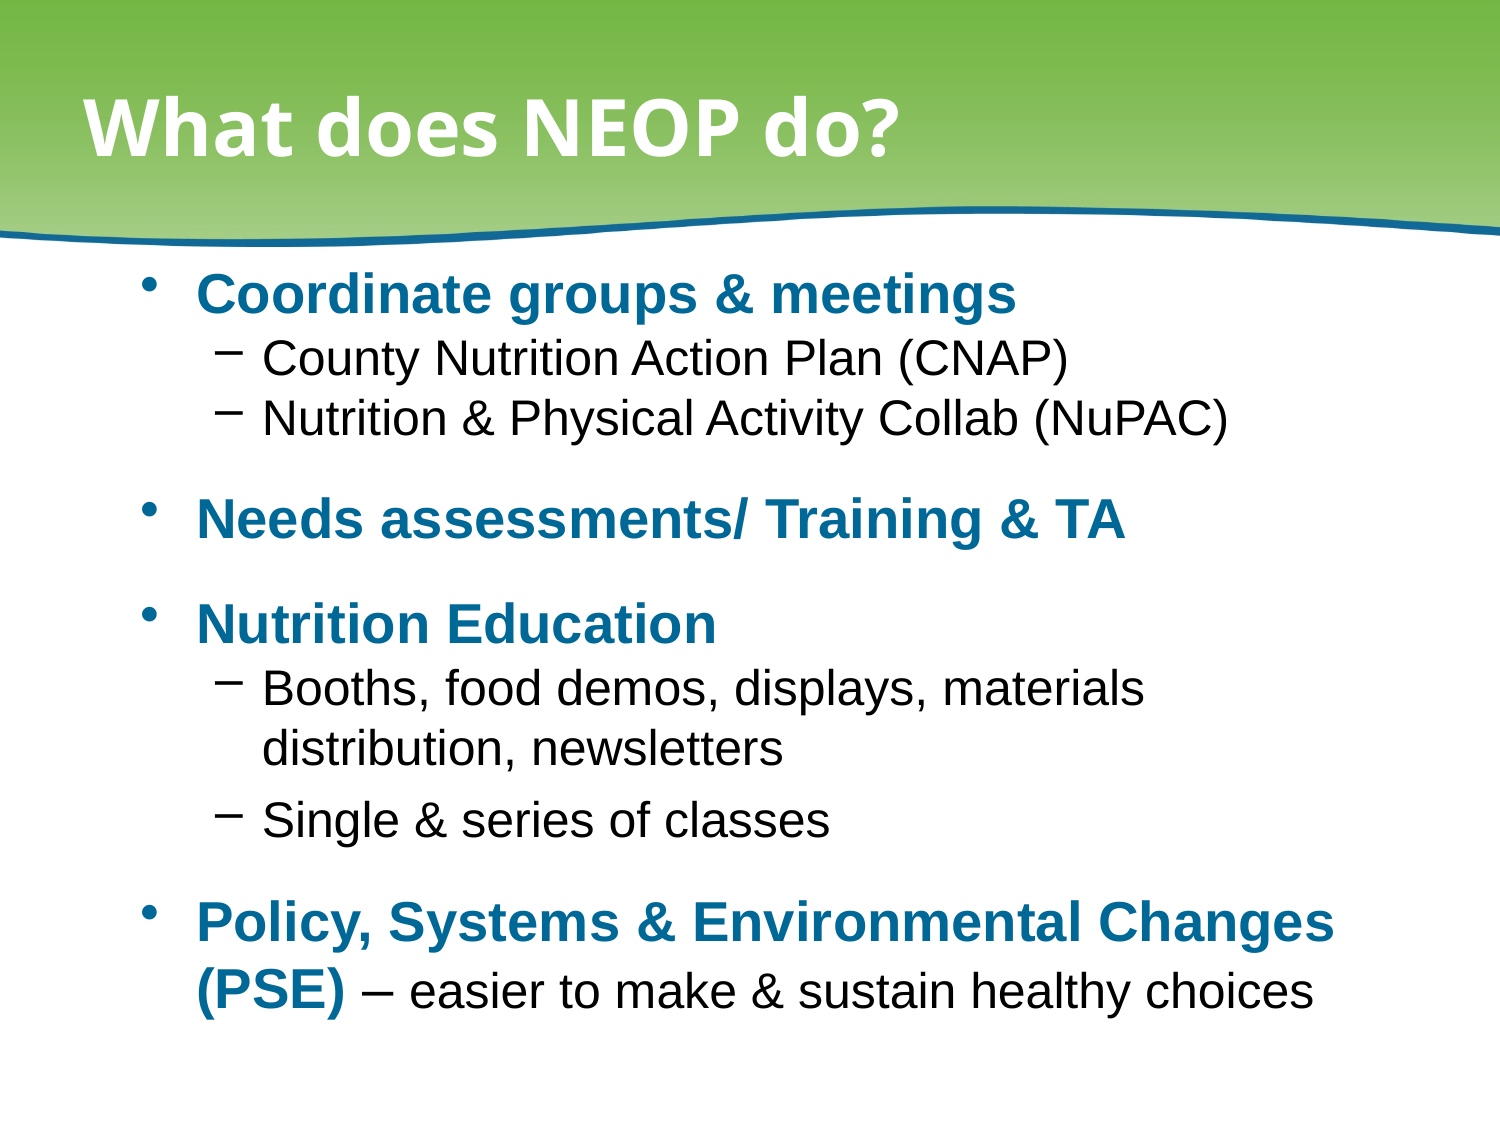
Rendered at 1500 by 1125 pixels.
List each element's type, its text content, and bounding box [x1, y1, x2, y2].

picture [0, 0, 1500, 247]
title What does NEOP do? [68, 50, 1432, 200]
list Coordinate groups & meetings County Nutrition Action Plan (CNAP) Nutrition & Physical Activity Collab (NuPAC) Needs assessments/ Training & TA Nutrition Education Booths, food demos, displays, materials distribution, newsletters Single & series of classes Policy, Systems & Environmental Changes (PSE) – easier to make & sustain healthy choices [125, 249, 1375, 1025]
